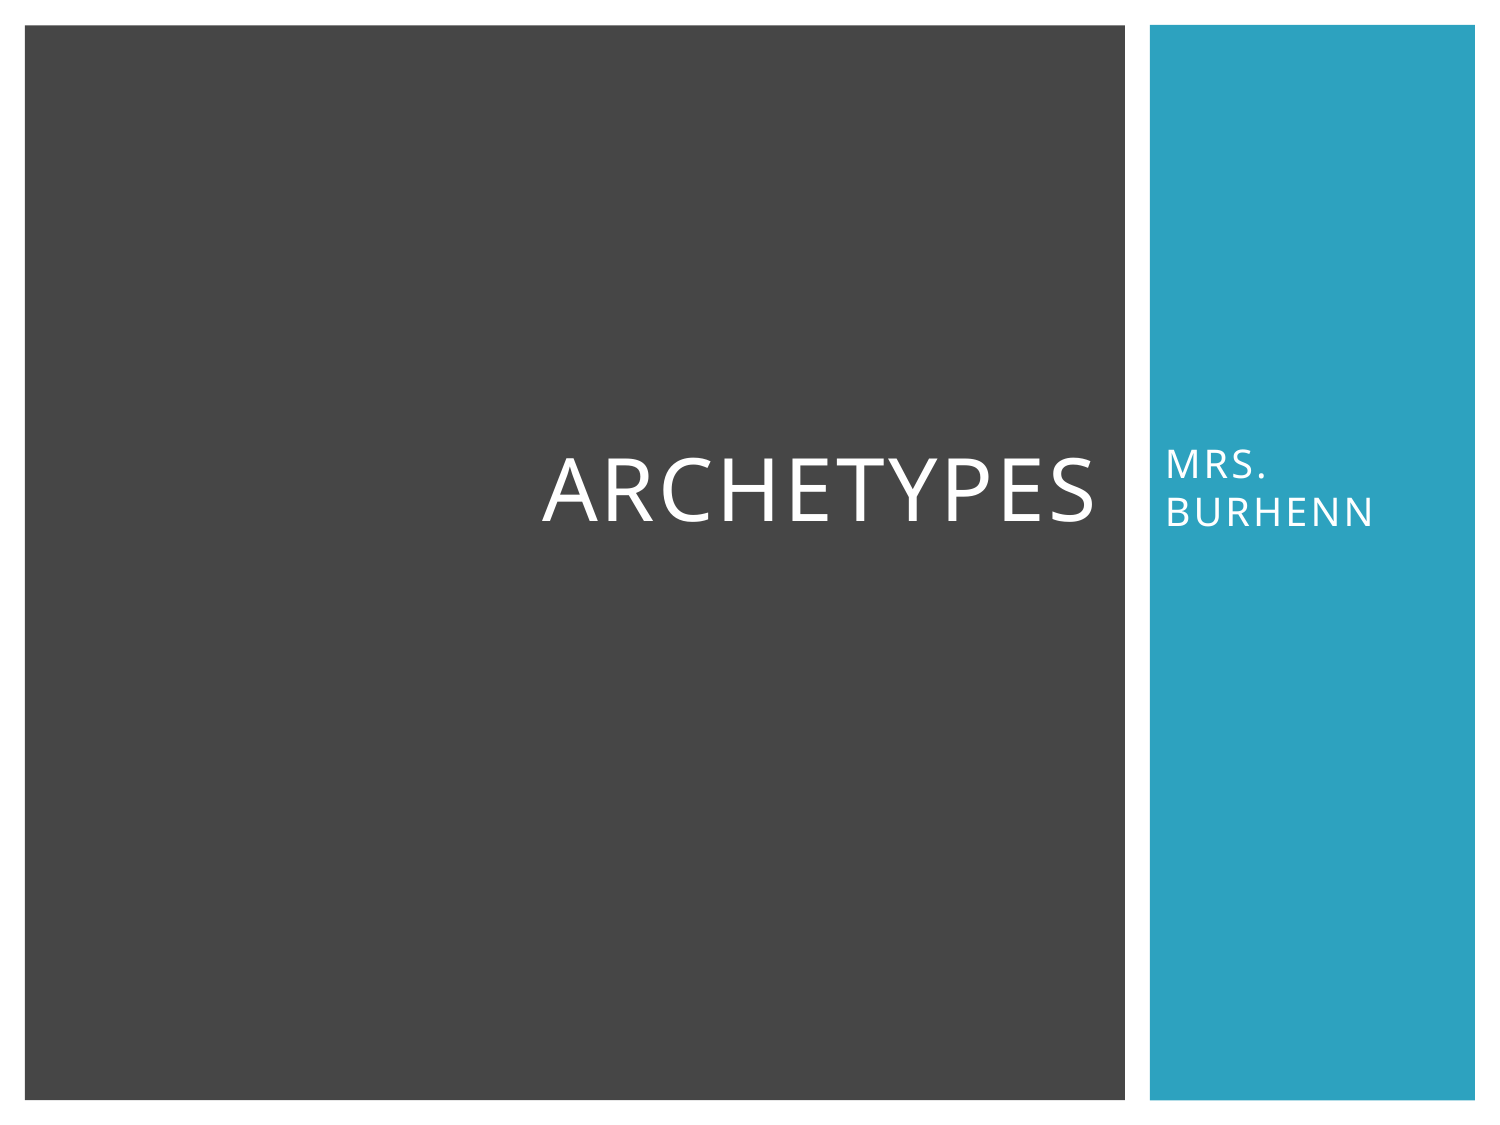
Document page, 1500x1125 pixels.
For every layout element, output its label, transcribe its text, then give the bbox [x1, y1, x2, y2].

title ARCHETYPES [75, 336, 1113, 637]
subtitle MRS. BURHENN [1149, 336, 1475, 637]
